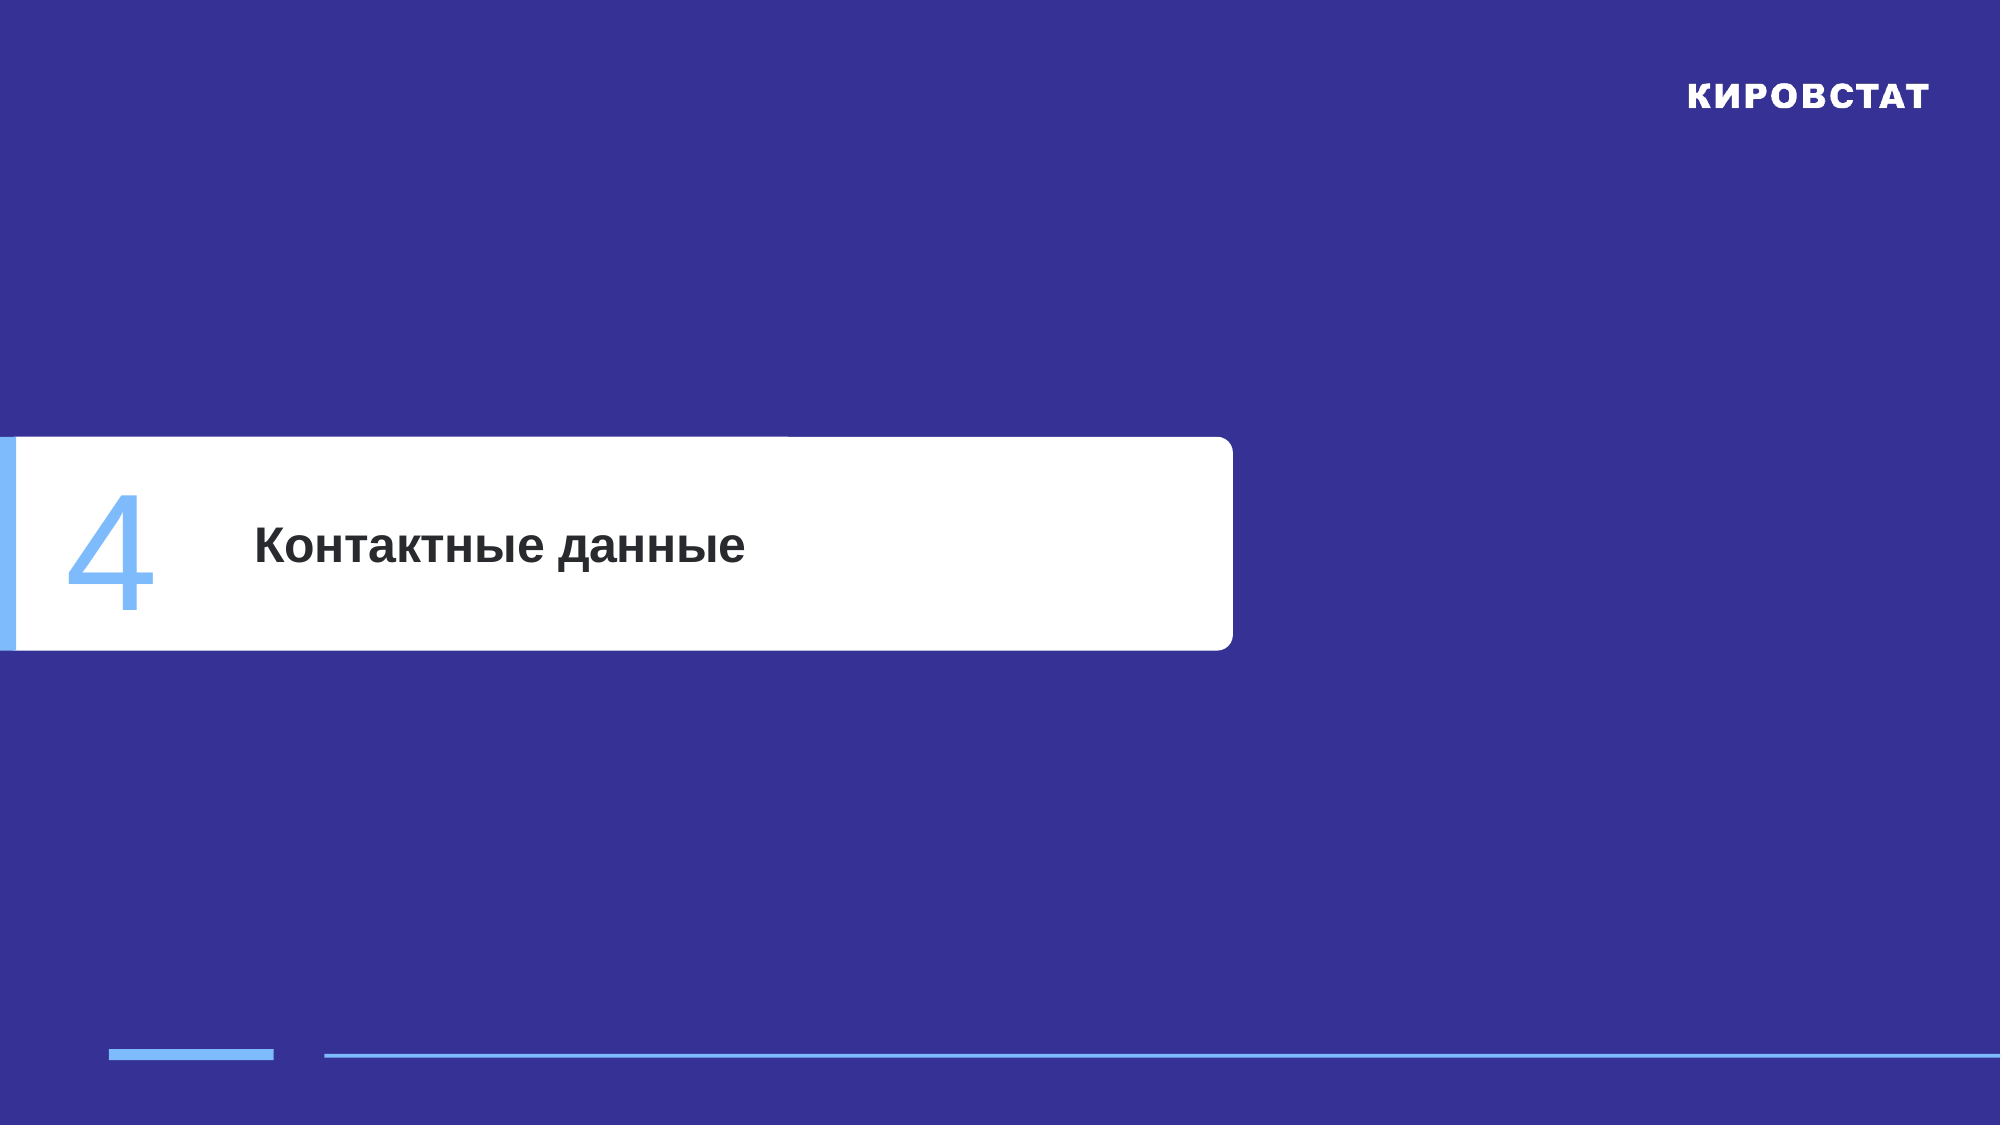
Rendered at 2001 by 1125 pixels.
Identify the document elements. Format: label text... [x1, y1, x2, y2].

list Контактные данные [240, 467, 1213, 626]
picture [1663, 57, 1954, 133]
title 4 [50, 402, 239, 686]
